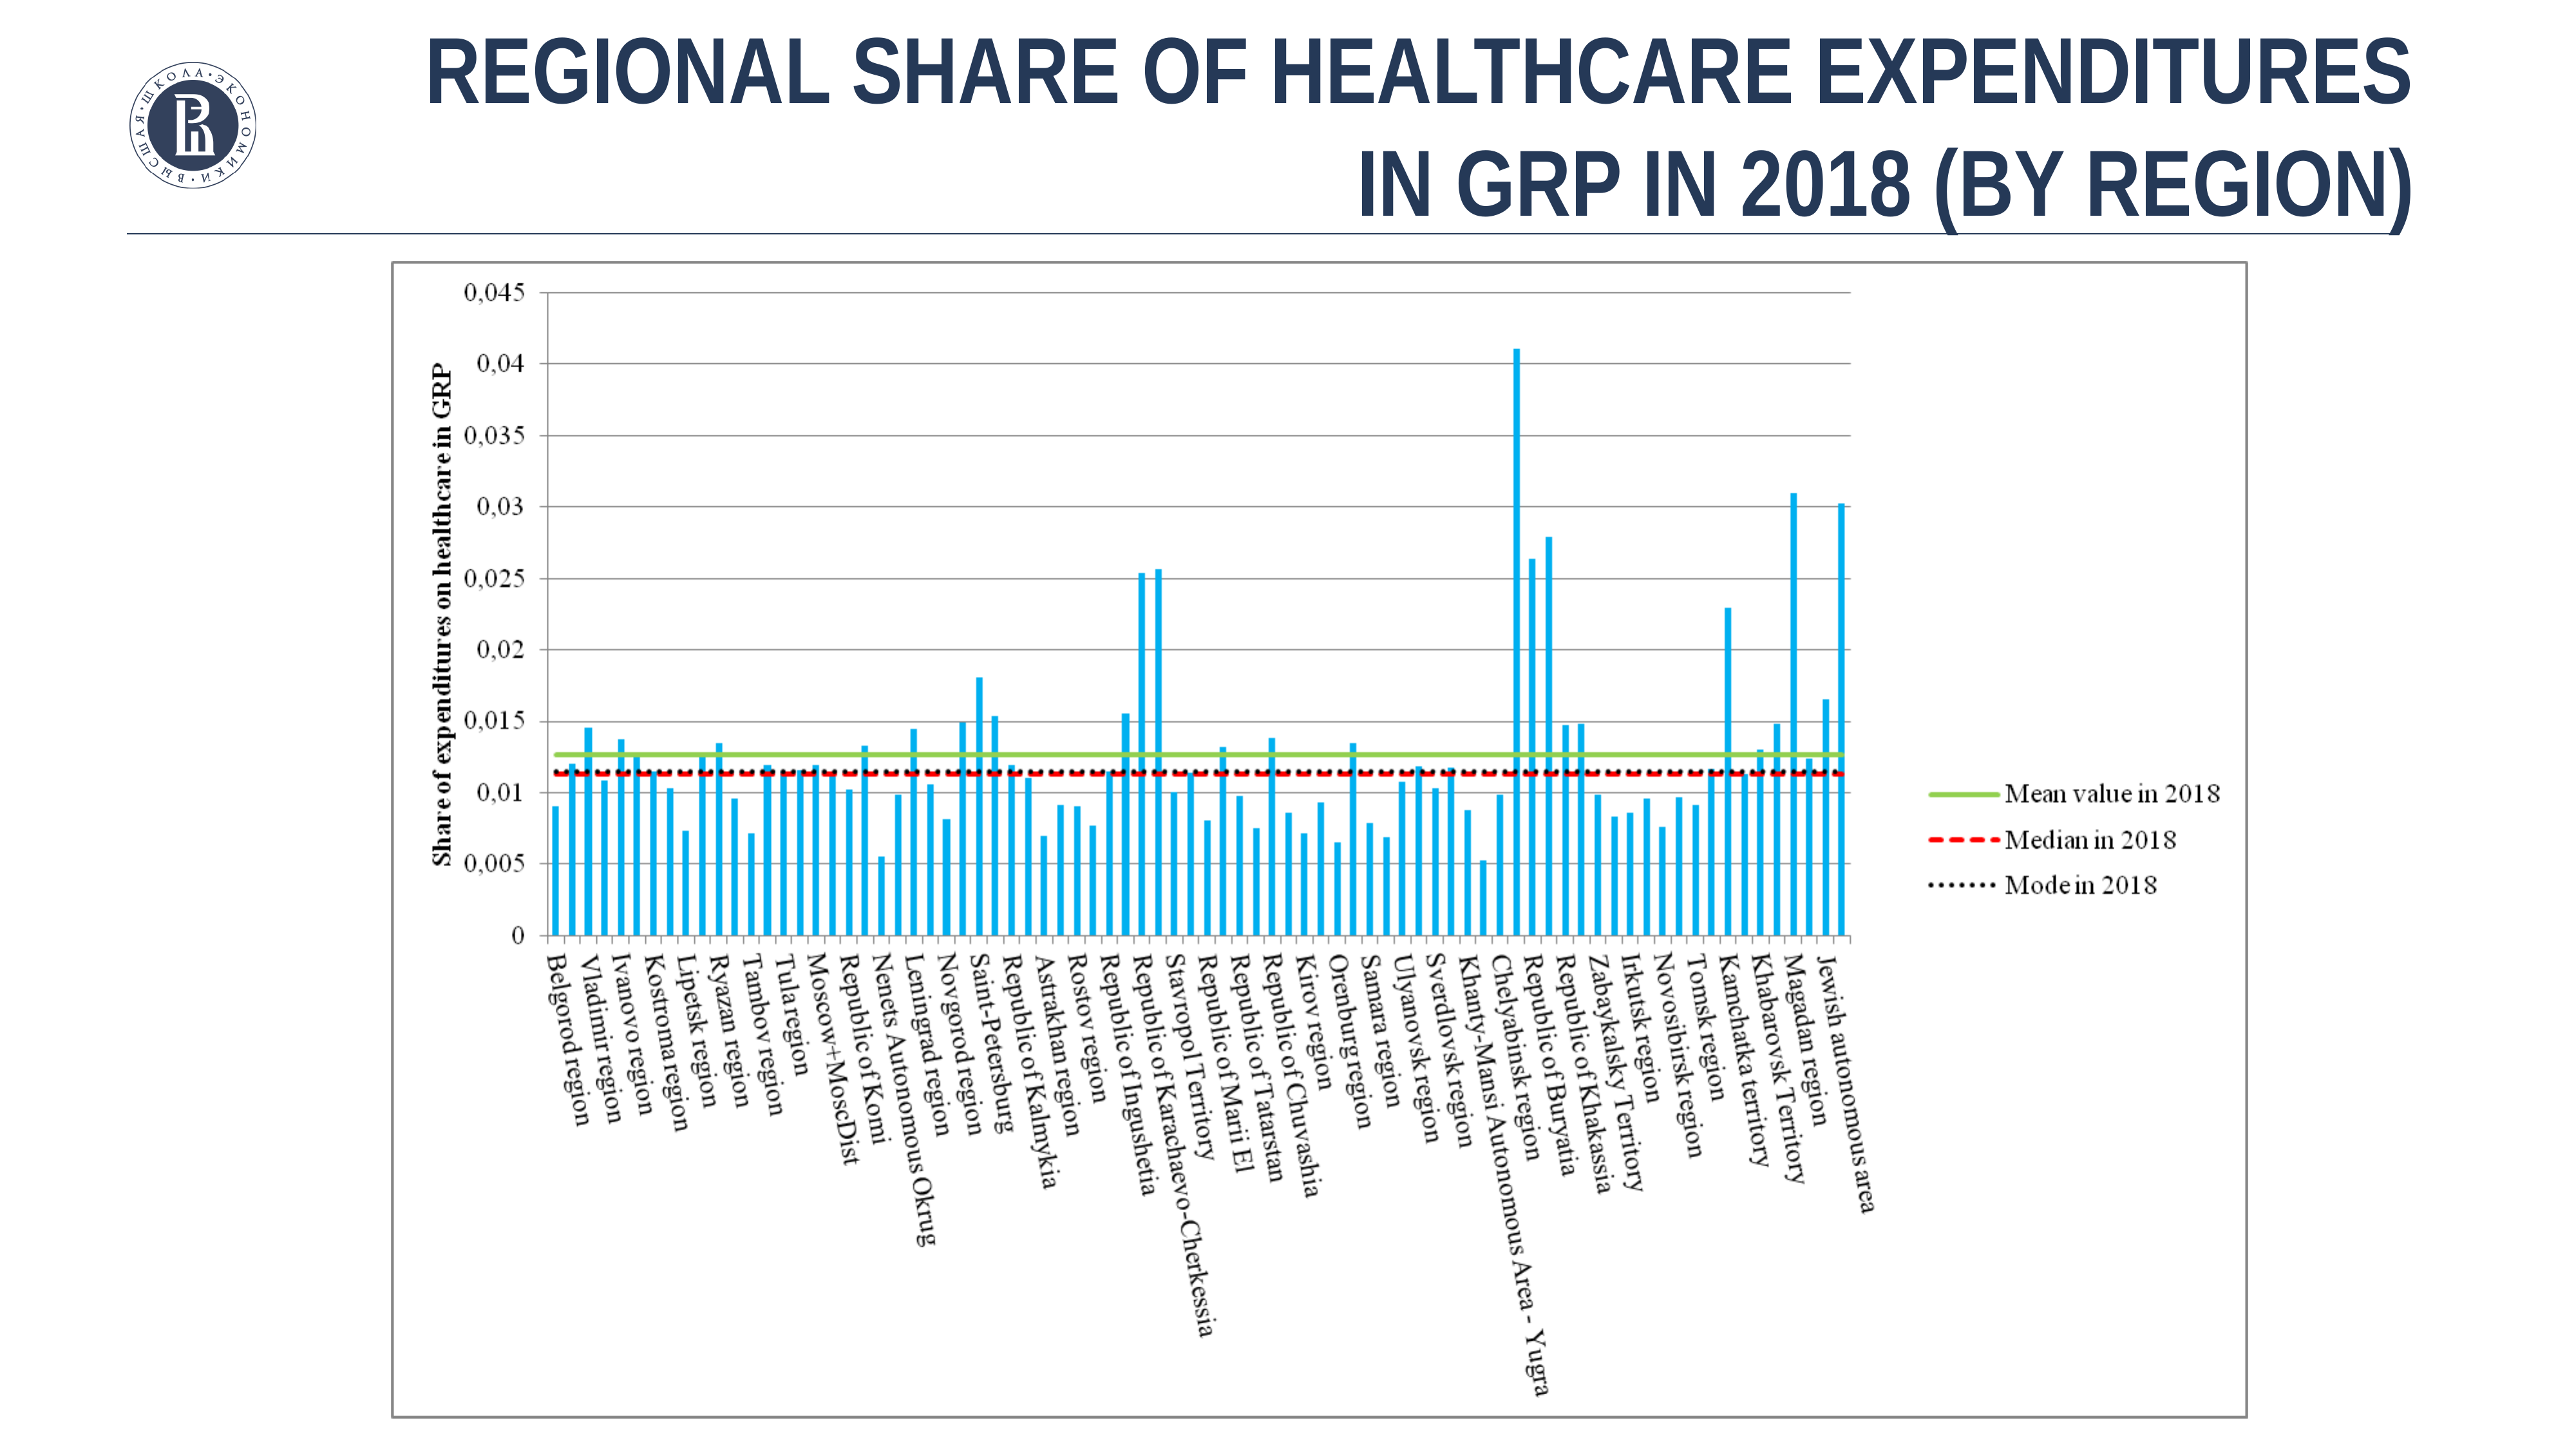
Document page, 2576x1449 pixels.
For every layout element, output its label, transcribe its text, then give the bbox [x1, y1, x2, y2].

picture [129, 62, 256, 189]
picture [390, 260, 2249, 1420]
text_box regional share of healthcare expenditures in grp in 2018 (by region) [383, 2, 2423, 139]
